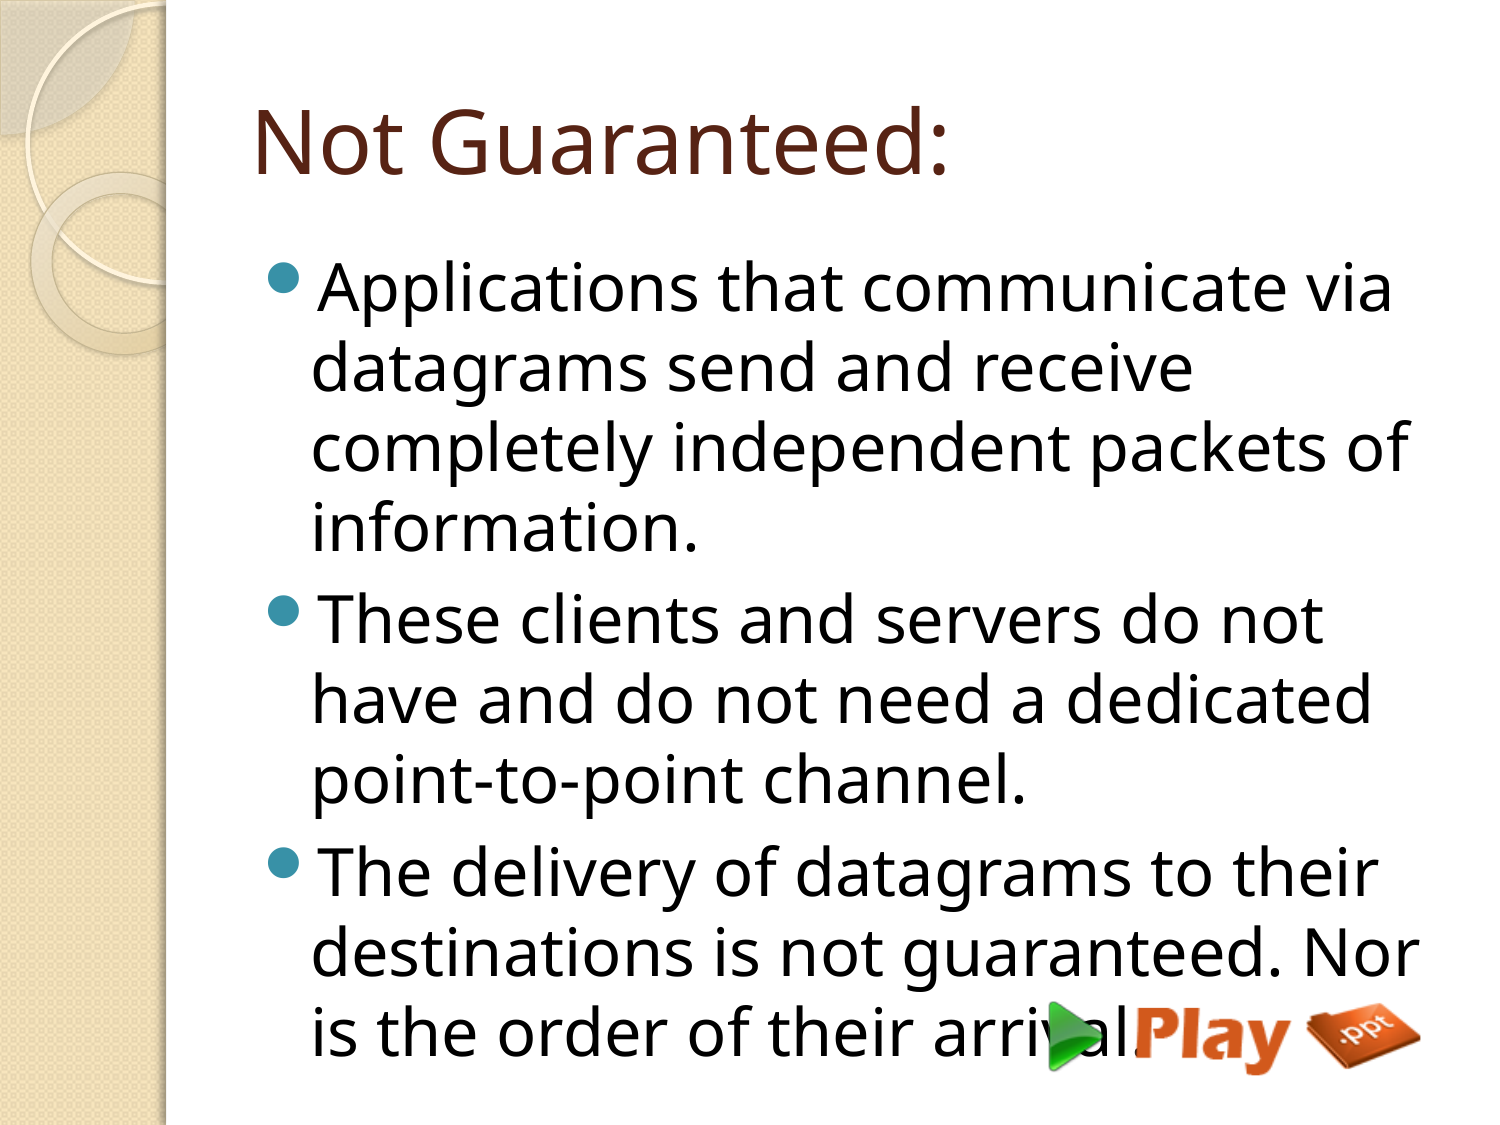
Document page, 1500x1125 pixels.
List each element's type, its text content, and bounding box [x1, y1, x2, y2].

picture [1018, 987, 1451, 1085]
title Not Guaranteed: [235, 45, 1466, 233]
list Applications that communicate via datagrams send and receive completely independent packets of information. These clients and servers do not have and do not need a dedicated point-to-point channel. The delivery of datagrams to their destinations is not guaranteed. Nor is the order of their arrival. [235, 237, 1466, 1025]
